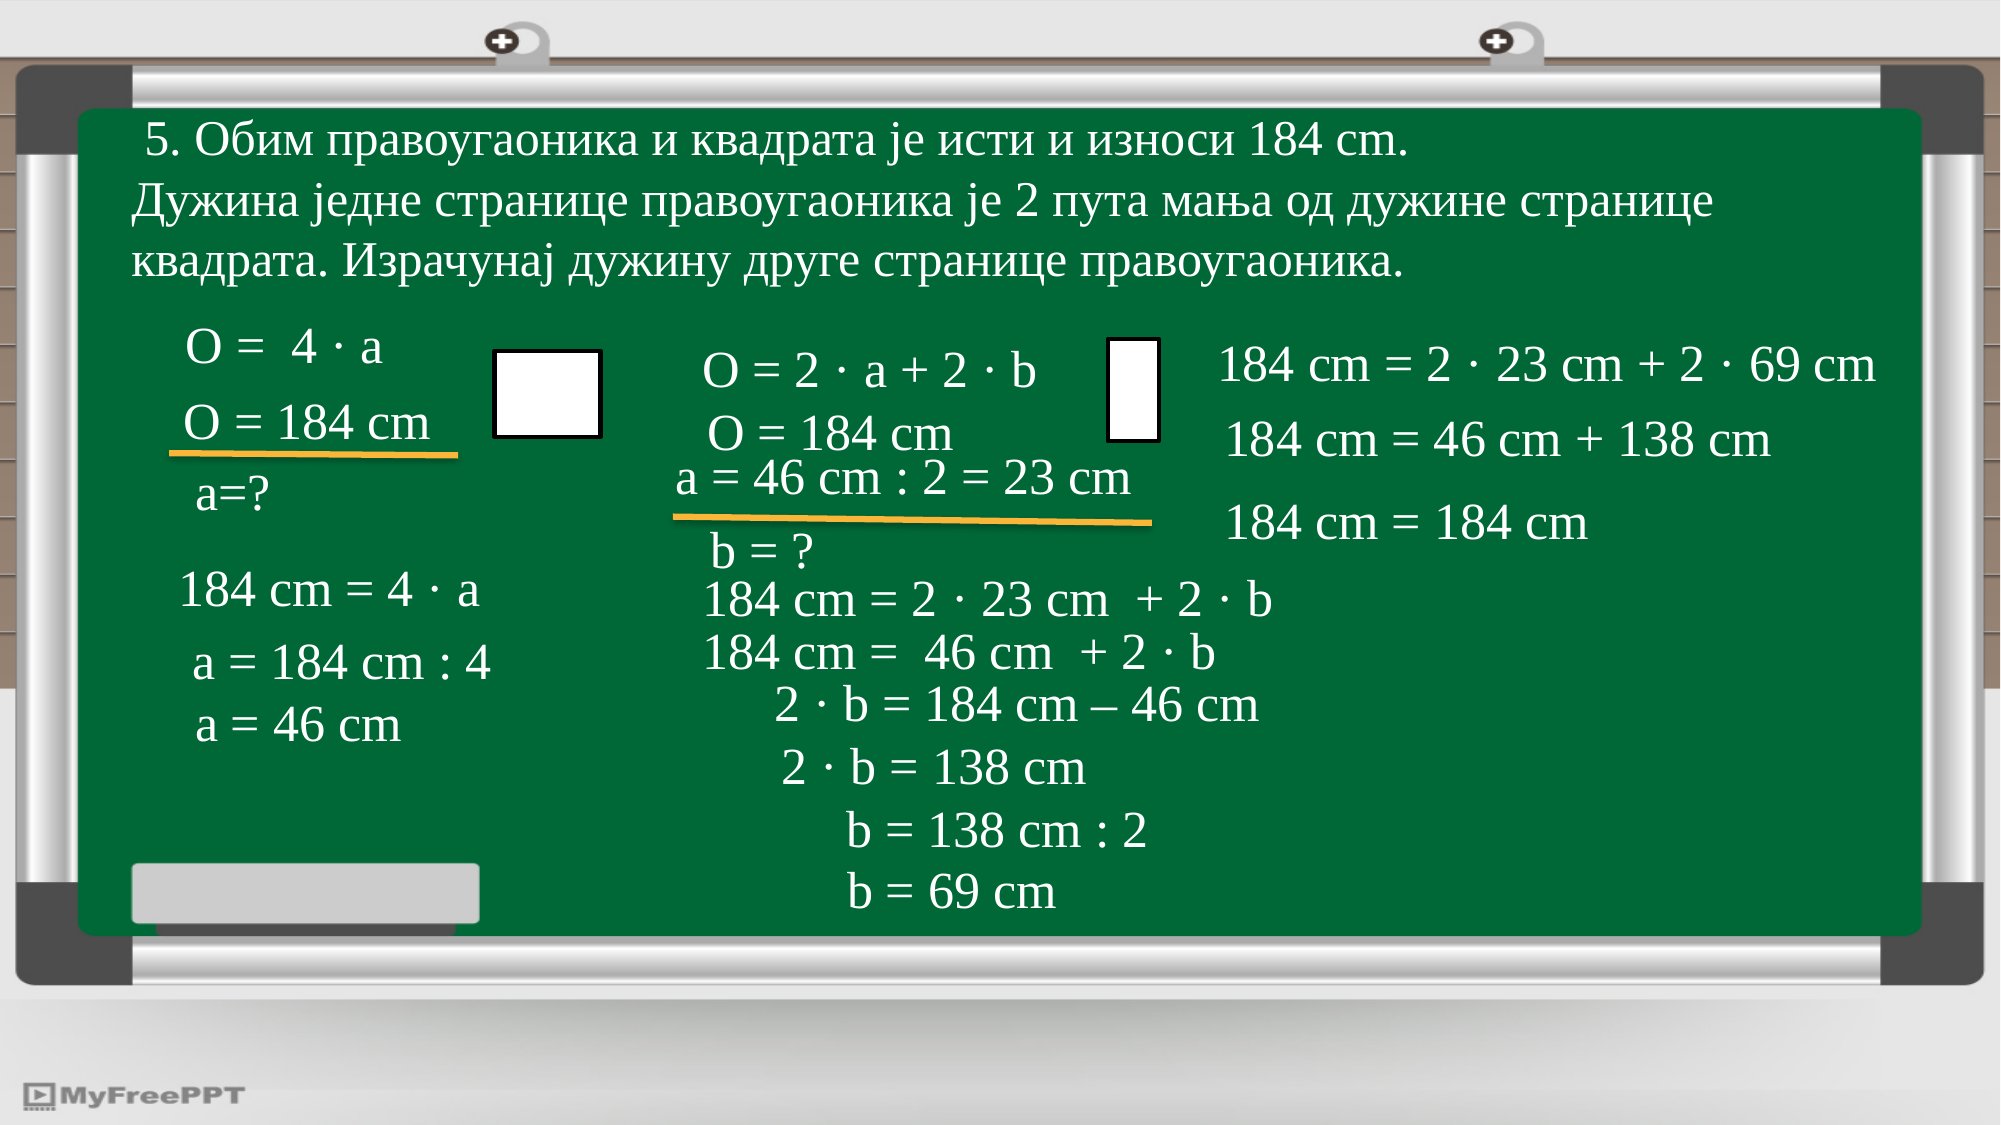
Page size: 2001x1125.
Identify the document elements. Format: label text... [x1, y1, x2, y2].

text_box а = 46 cm [180, 681, 454, 759]
text_box b = ? [695, 509, 830, 515]
text_box 184 cm = 2 · 23 cm + 2 · b [687, 557, 1298, 635]
text_box O = 184 cm [692, 390, 970, 434]
text_box а = 184 cm : 4 [177, 619, 507, 698]
text_box 184 cm = 46 cm + 2 · b [687, 609, 1262, 688]
text_box а=? [181, 464, 287, 529]
text_box 5. Обим правоугаоника и квадрата је исти и износи 184 cm. Дужина једне странице правоугаоника је 2 пута мања од дужине странице квадрата. Израчунај дужину друге странице правоугаоника. [116, 96, 1805, 294]
text_box 184 cm = 2 · 23 cm + 2 · 69 cm [1202, 321, 1893, 399]
text_box 2 · b = 184 cm – 46 cm [759, 662, 1295, 740]
text_box О = 184 cm [168, 380, 446, 452]
text_box 184 cm = 184 cm [1209, 480, 1604, 558]
text_box b = ? [695, 530, 830, 557]
text_box 2 · b = 138 cm b = 138 cm : 2 [766, 725, 1171, 866]
text_box 184 cm = 4 · а [163, 546, 496, 624]
text_box a = 46 cm : 2 = 23 cm [660, 434, 1171, 512]
text_box О = 4 · а [170, 304, 412, 380]
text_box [168, 452, 459, 456]
text_box b = 69 cm [832, 849, 1072, 927]
picture [0, 0, 2001, 1125]
text_box O = 2 · a + 2 · b [687, 328, 1061, 406]
text_box [492, 349, 603, 439]
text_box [672, 516, 1153, 524]
text_box 184 cm = 46 cm + 138 cm [1209, 396, 1788, 474]
text_box [1106, 337, 1161, 443]
